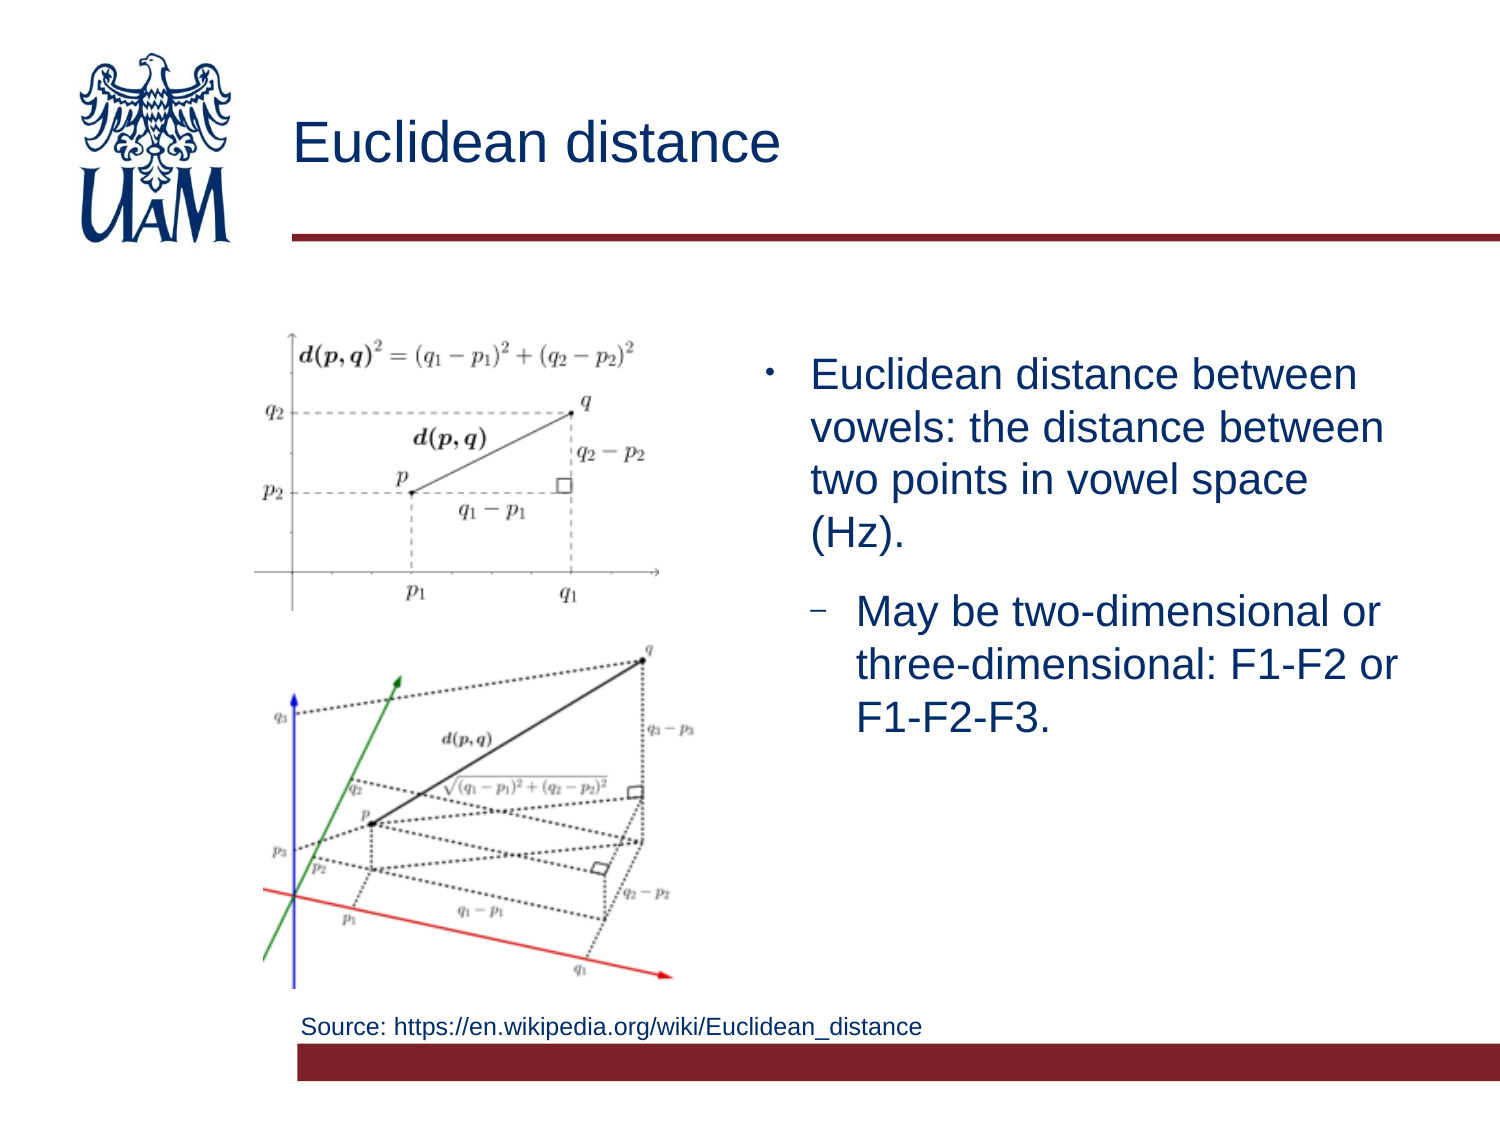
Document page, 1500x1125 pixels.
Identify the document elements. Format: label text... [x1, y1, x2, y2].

text_box Source: https://en.wikipedia.org/wiki/Euclidean_distance [285, 1009, 1025, 1048]
title Euclidean distance [277, 45, 1425, 233]
picture [79, 53, 235, 249]
picture [263, 630, 703, 989]
picture [254, 332, 659, 611]
list Euclidean distance between vowels: the distance between two points in vowel space (Hz). May be two-dimensional or three-dimensional: F1-F2 or F1-F2-F3. [750, 338, 1421, 1071]
